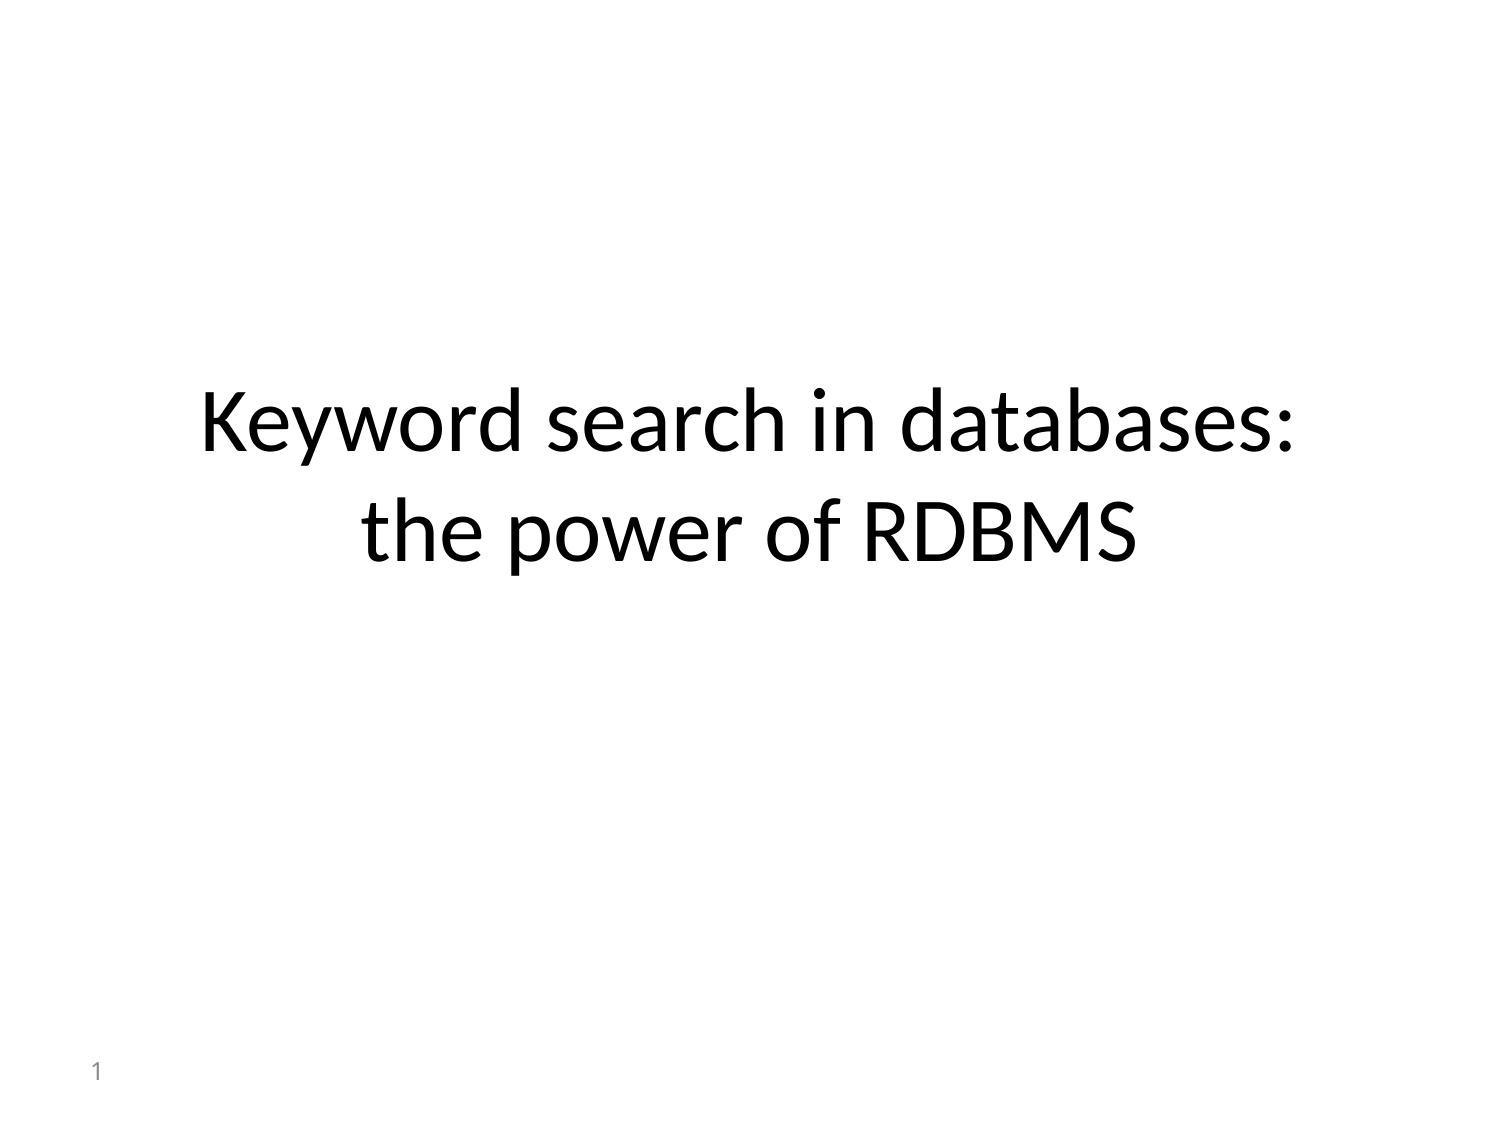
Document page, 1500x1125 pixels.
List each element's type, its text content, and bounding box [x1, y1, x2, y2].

slide_number 1 [75, 1042, 425, 1103]
title Keyword search in databases: the power of RDBMS [112, 349, 1388, 591]
